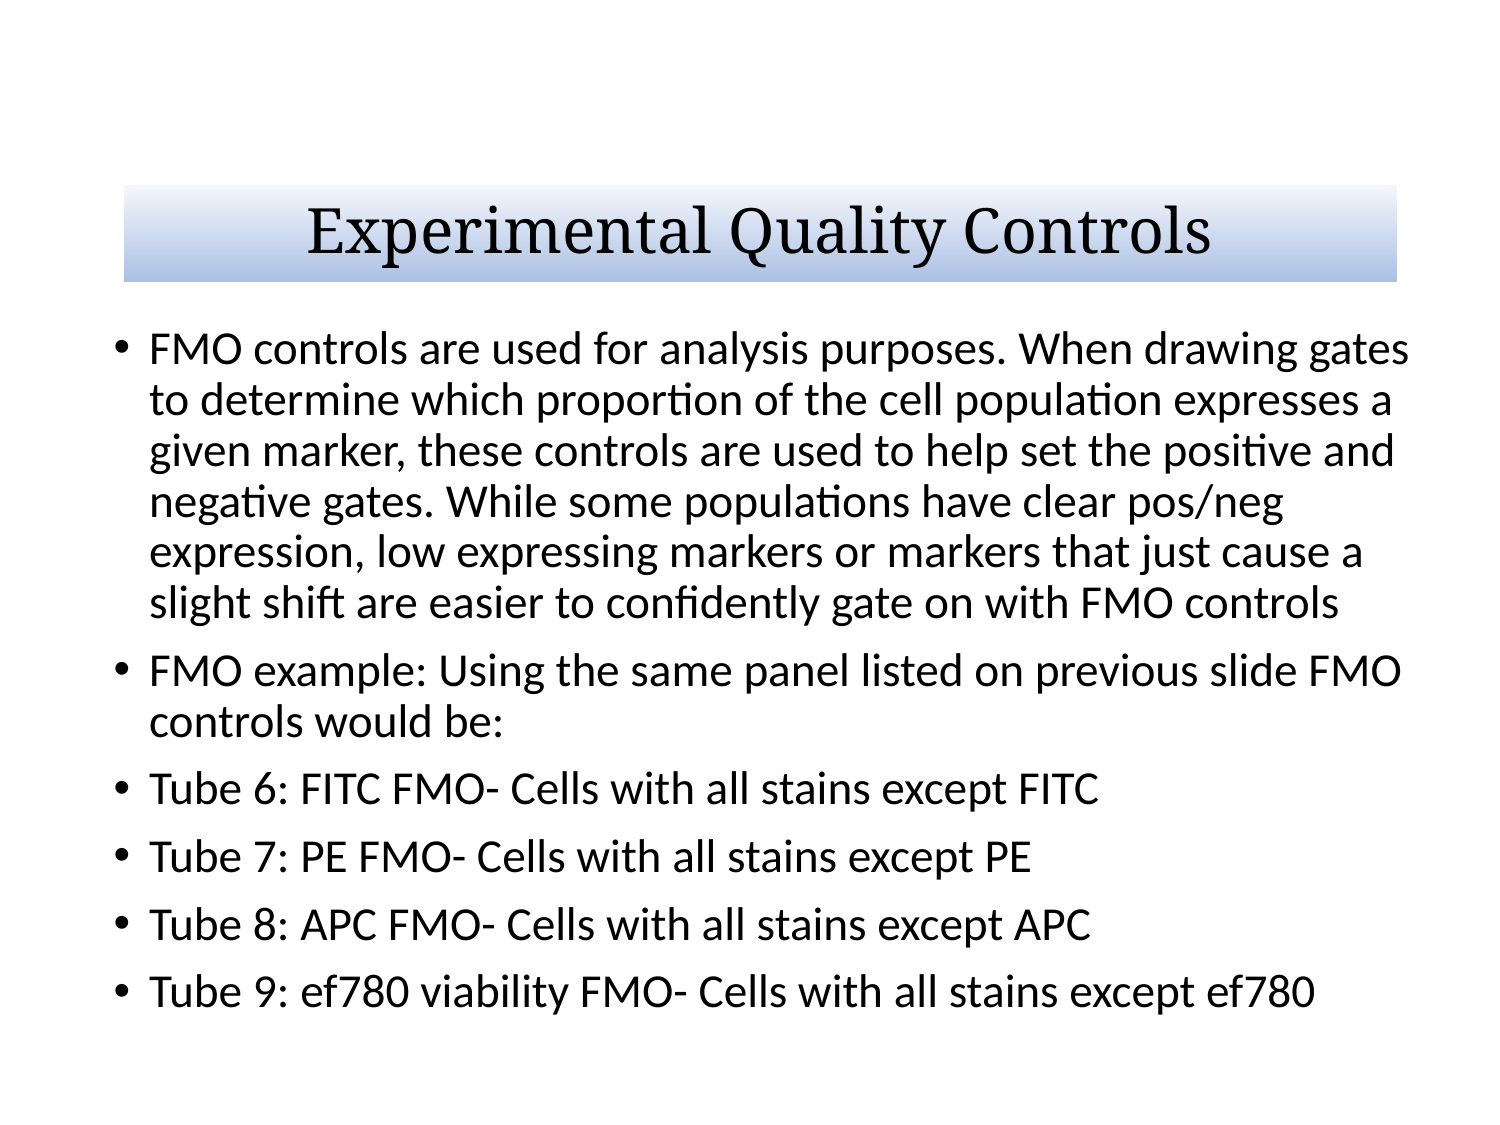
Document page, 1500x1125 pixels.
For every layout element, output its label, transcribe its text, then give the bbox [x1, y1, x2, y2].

title Experimental Quality Controls [124, 185, 1397, 282]
list FMO controls are used for analysis purposes. When drawing gates to determine which proportion of the cell population expresses a given marker, these controls are used to help set the positive and negative gates. While some populations have clear pos/neg expression, low expressing markers or markers that just cause a slight shift are easier to confidently gate on with FMO controls FMO example: Using the same panel listed on previous slide FMO controls would be: Tube 6: FITC FMO- Cells with all stains except FITC Tube 7: PE FMO- Cells with all stains except PE Tube 8: APC FMO- Cells with all stains except APC Tube 9: ef780 viability FMO- Cells with all stains except ef780 [98, 316, 1427, 1048]
